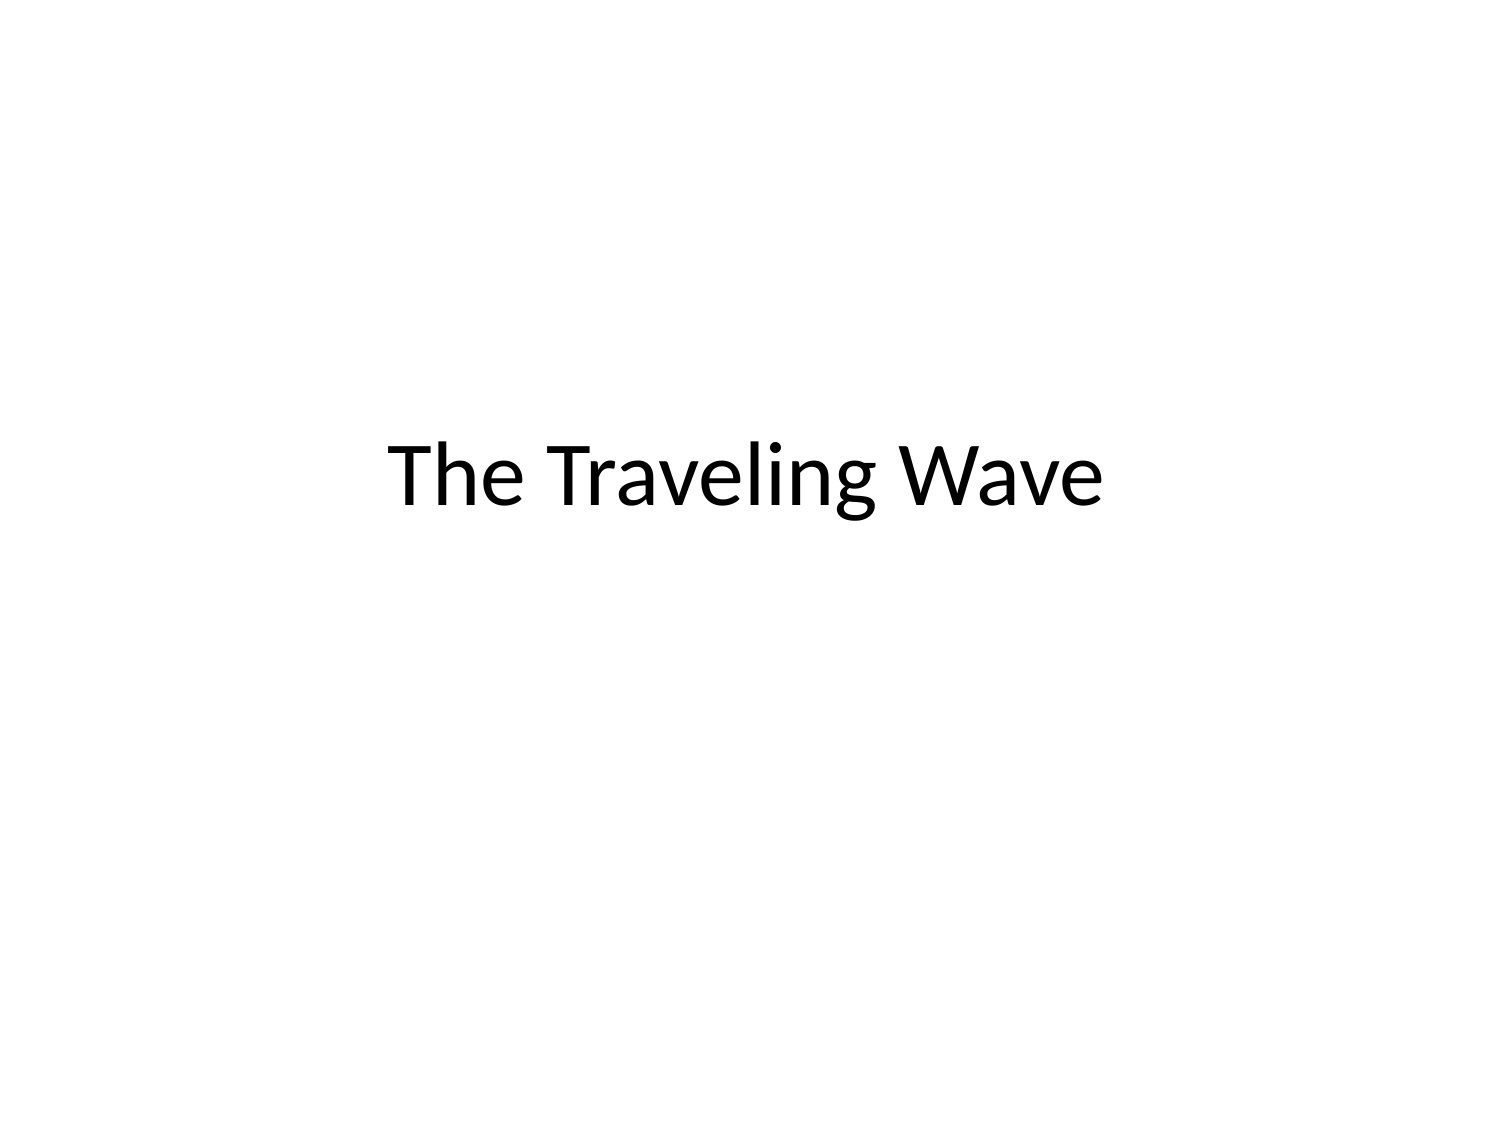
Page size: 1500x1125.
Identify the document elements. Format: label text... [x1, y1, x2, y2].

title The Traveling Wave [112, 299, 1388, 638]
